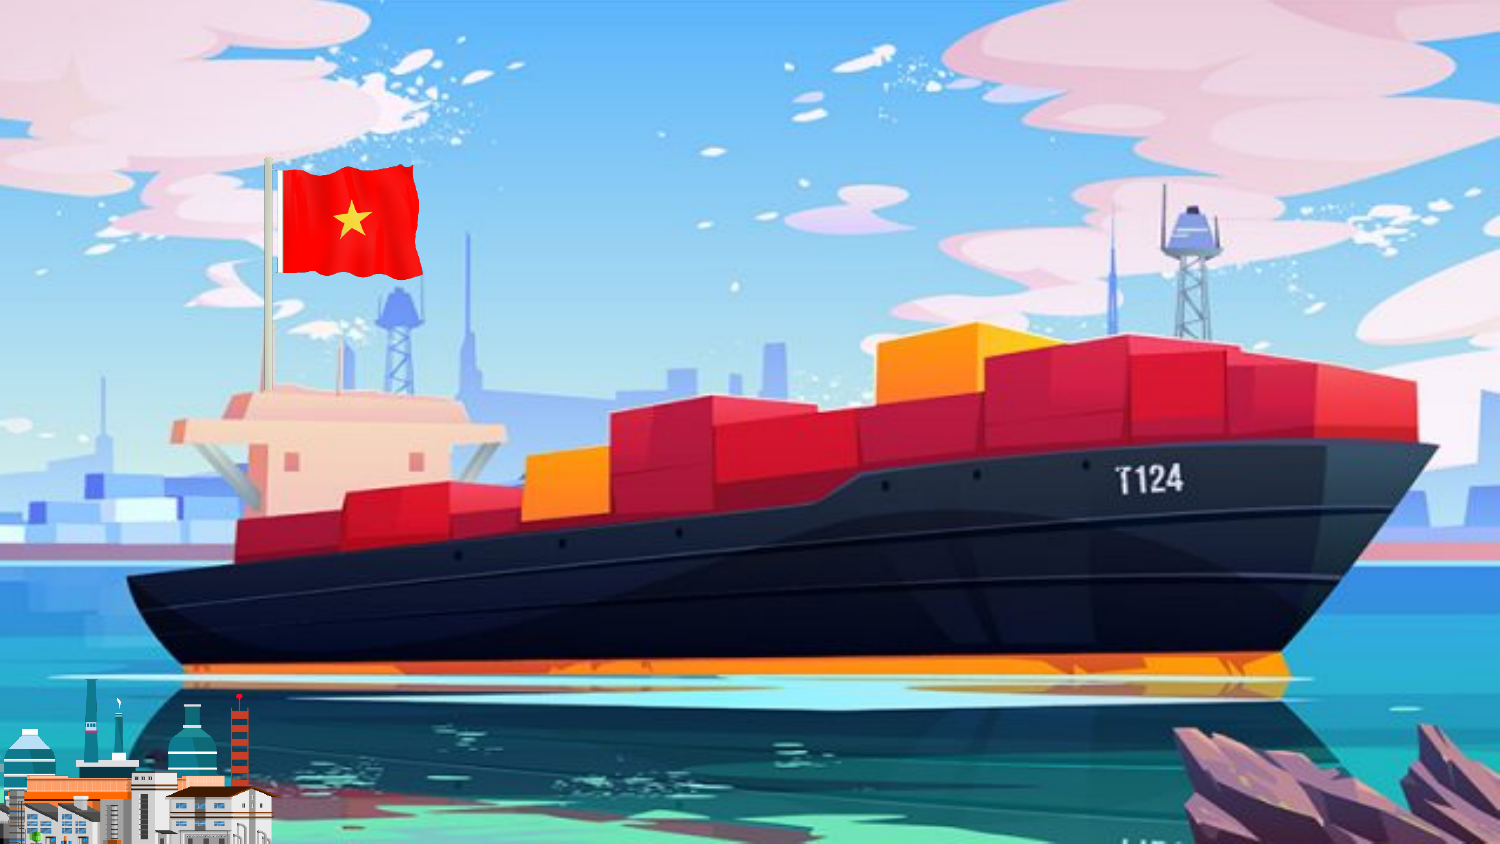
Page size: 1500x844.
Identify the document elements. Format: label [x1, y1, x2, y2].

text_box [0, 679, 282, 844]
text_box [0, 0, 1500, 844]
